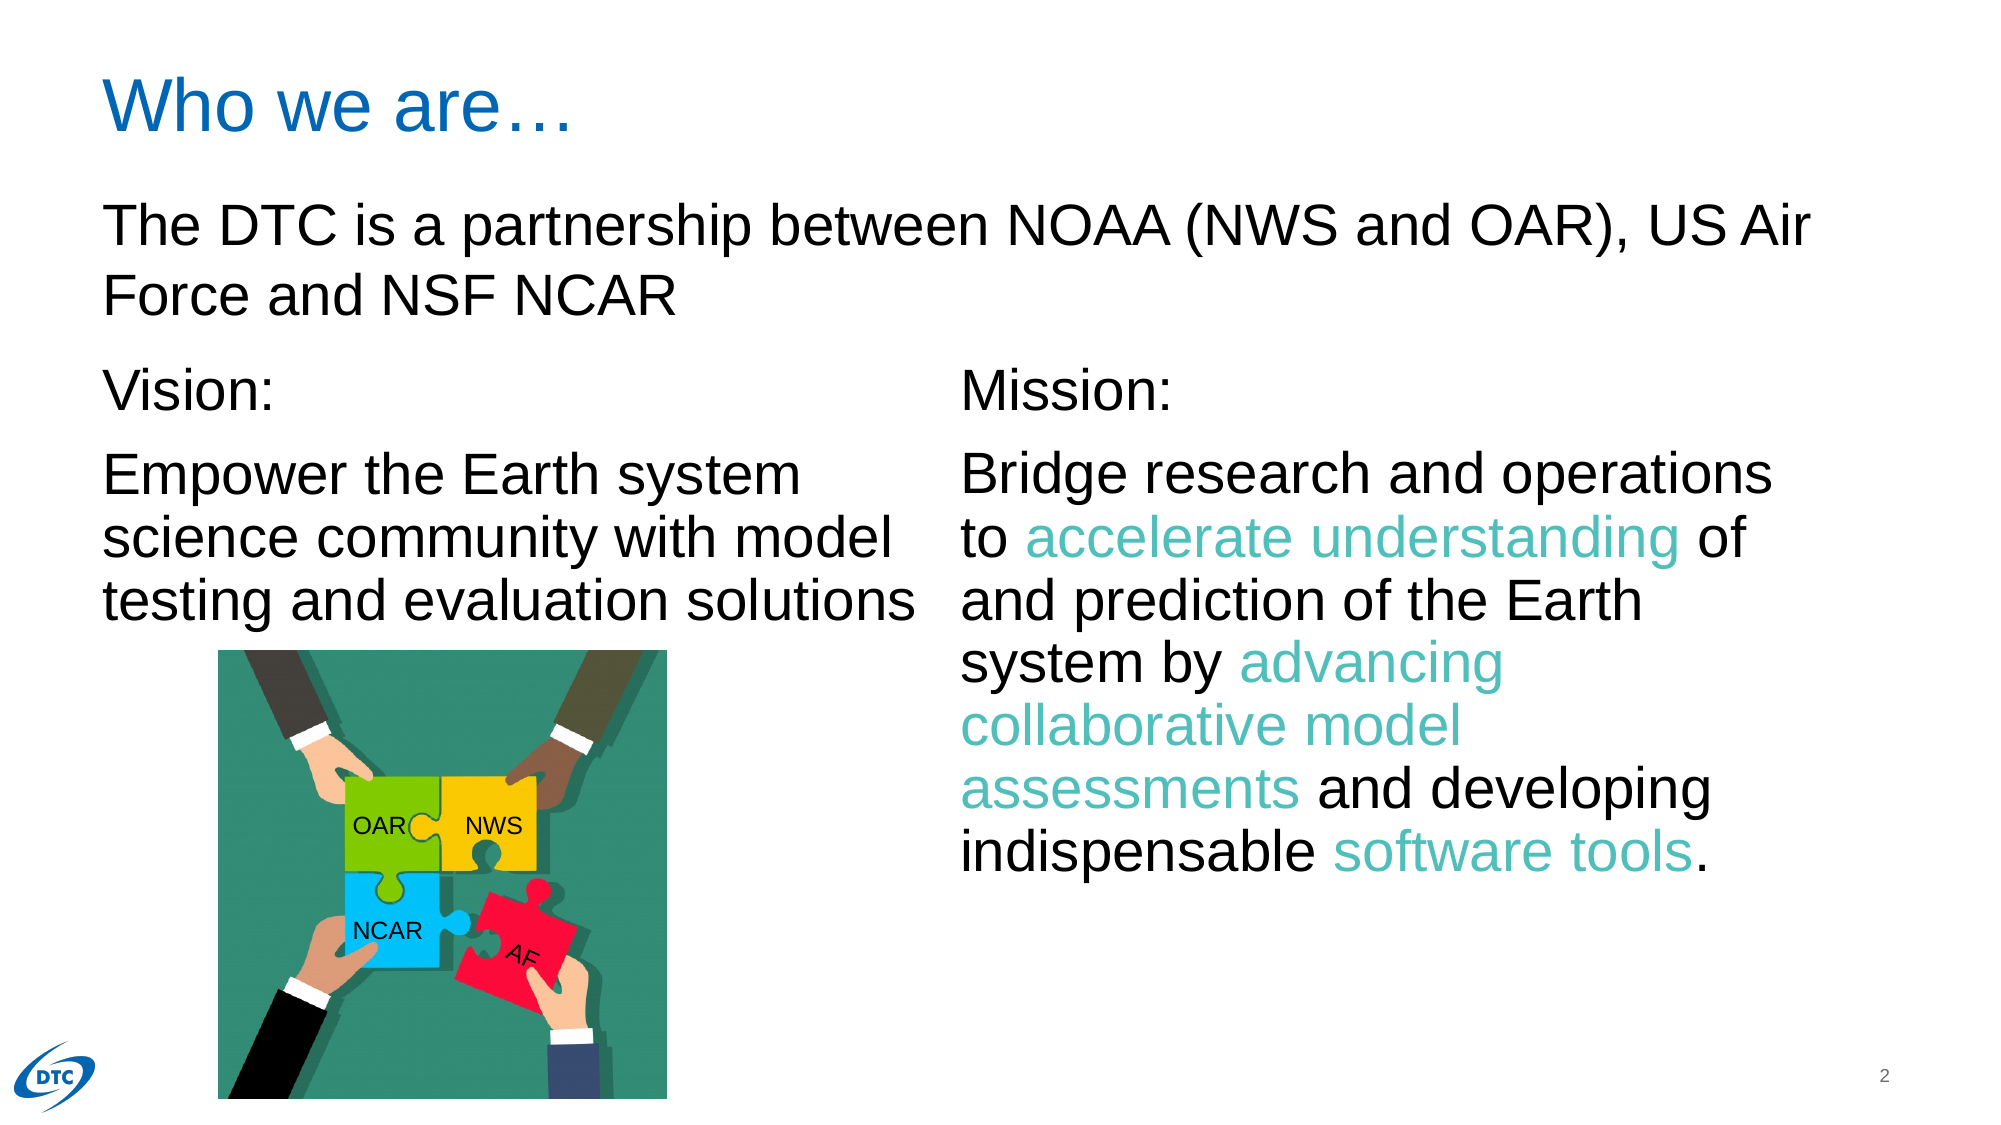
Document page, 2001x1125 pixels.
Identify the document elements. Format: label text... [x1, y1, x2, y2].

text_box The DTC is a partnership between NOAA (NWS and OAR), US Air Force and NSF NCAR [101, 179, 1879, 335]
text_box Mission: Bridge research and operations to accelerate understanding of and prediction of the Earth system by advancing collaborative model assessments and developing indispensable software tools. [959, 359, 1785, 960]
title Who we are… [101, 75, 1000, 148]
picture [217, 650, 667, 1100]
list Vision: Empower the Earth system science community with model testing and evaluation solutions [101, 360, 927, 960]
picture [14, 1041, 95, 1113]
slide_number 2 [1440, 1064, 1890, 1102]
